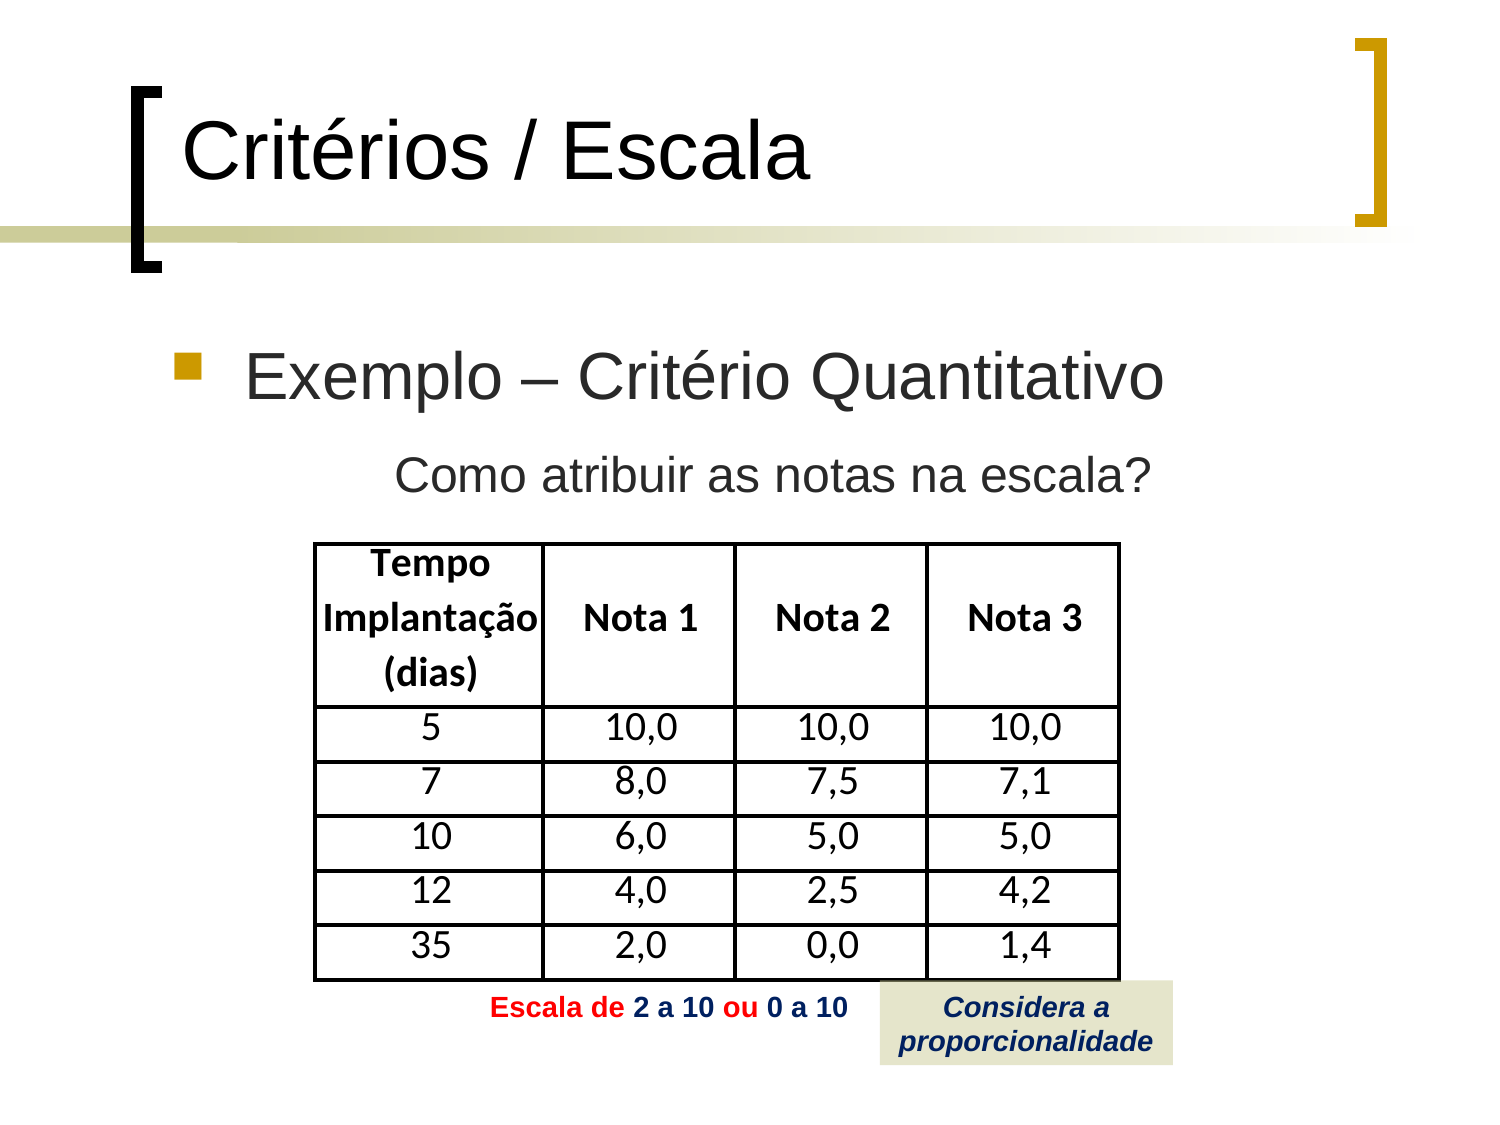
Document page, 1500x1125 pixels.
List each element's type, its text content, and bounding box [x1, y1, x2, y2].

text_box Escala de 2 a 10 ou 0 a 10 [474, 990, 864, 1031]
text_box Considera a proporcionalidade [879, 980, 1173, 1066]
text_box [312, 541, 1122, 983]
list Exemplo – Critério Quantitativo Como atribuir as notas na escala? [155, 324, 1413, 1000]
title Critérios / Escala [166, 0, 1341, 204]
